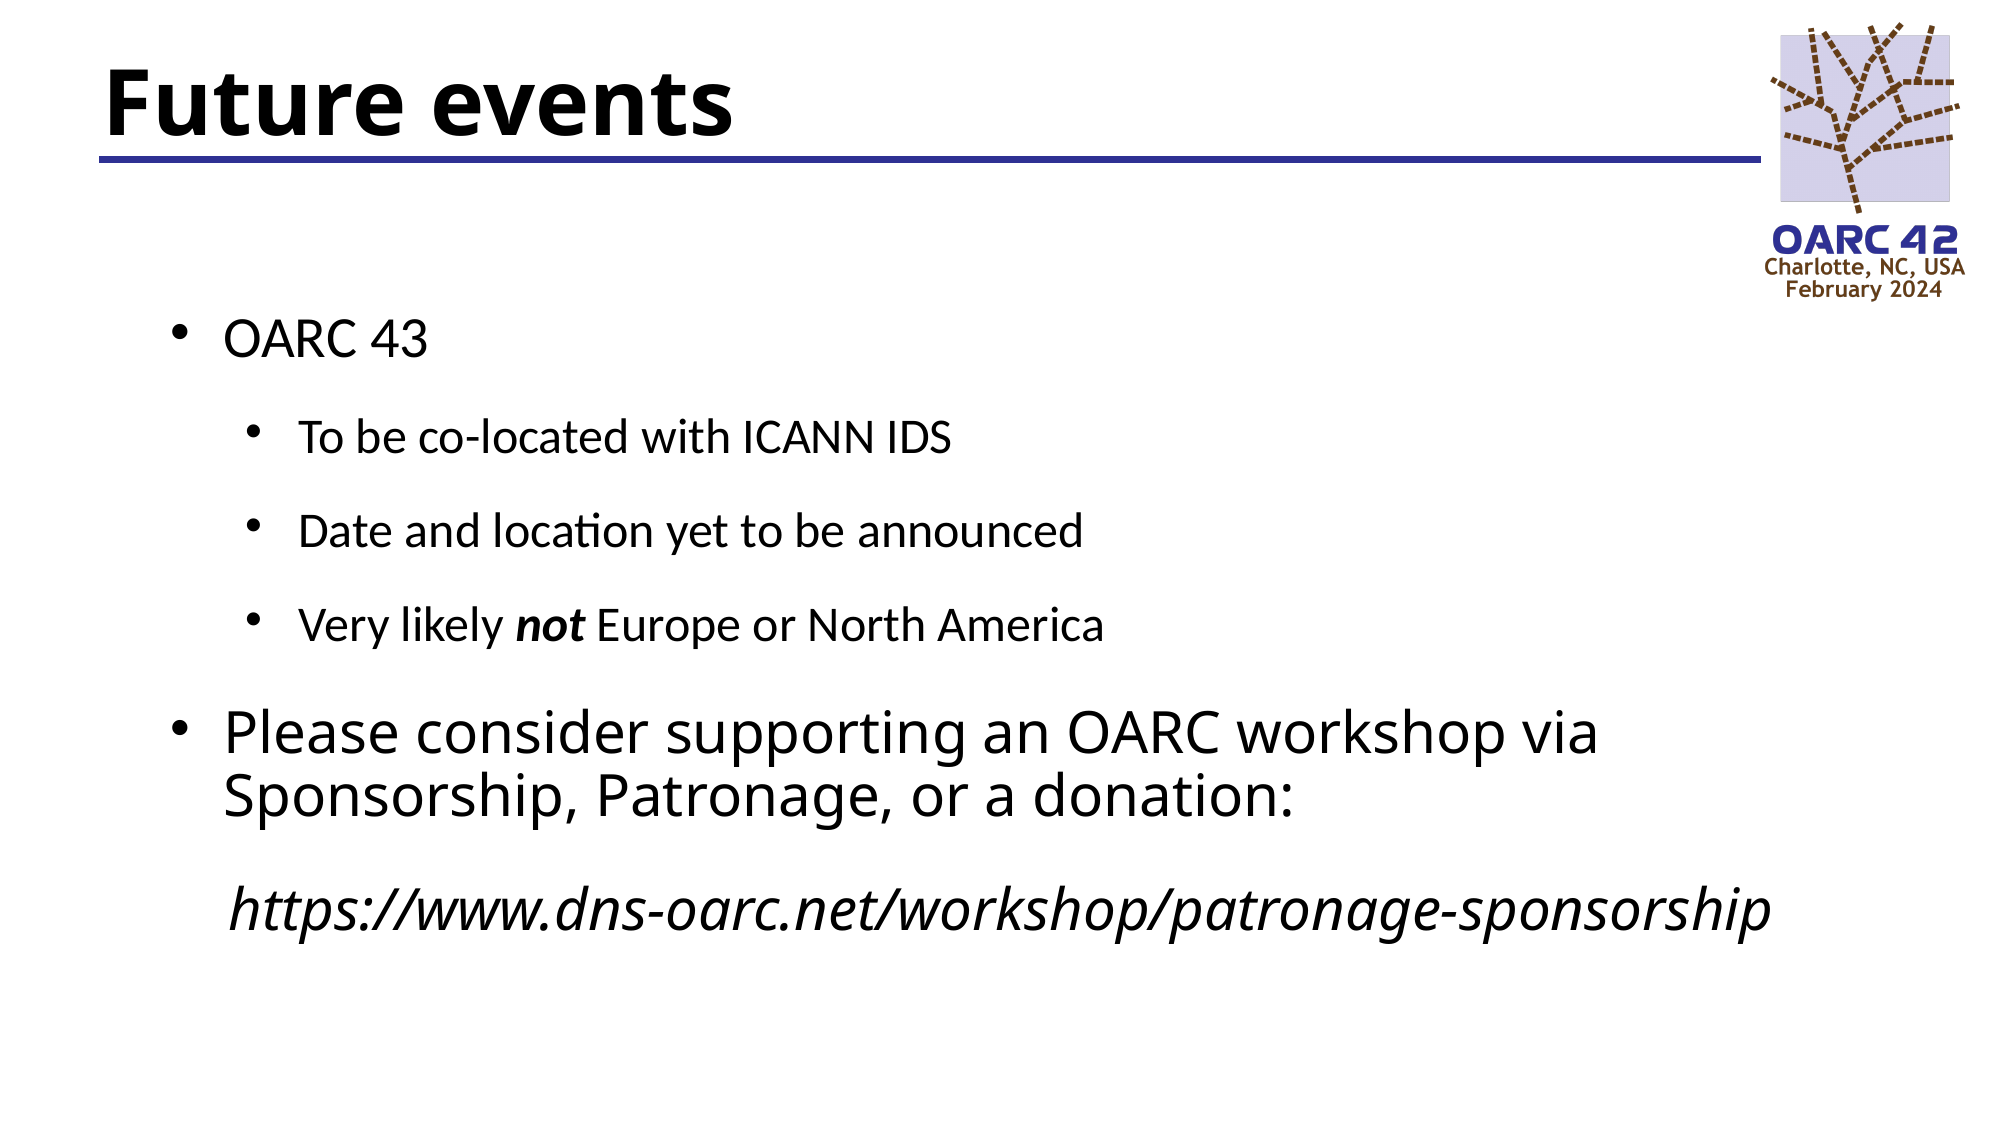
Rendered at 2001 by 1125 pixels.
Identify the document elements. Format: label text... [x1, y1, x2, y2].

list OARC 43 To be co-located with ICANN IDS Date and location yet to be announced Very likely not Europe or North America Please consider supporting an OARC workshop via Sponsorship, Patronage, or a donation: https://www.dns-oarc.net/workshop/patronage-sponsorship [137, 299, 1863, 1014]
picture [1762, 22, 1968, 304]
title Future events [87, 0, 1813, 215]
